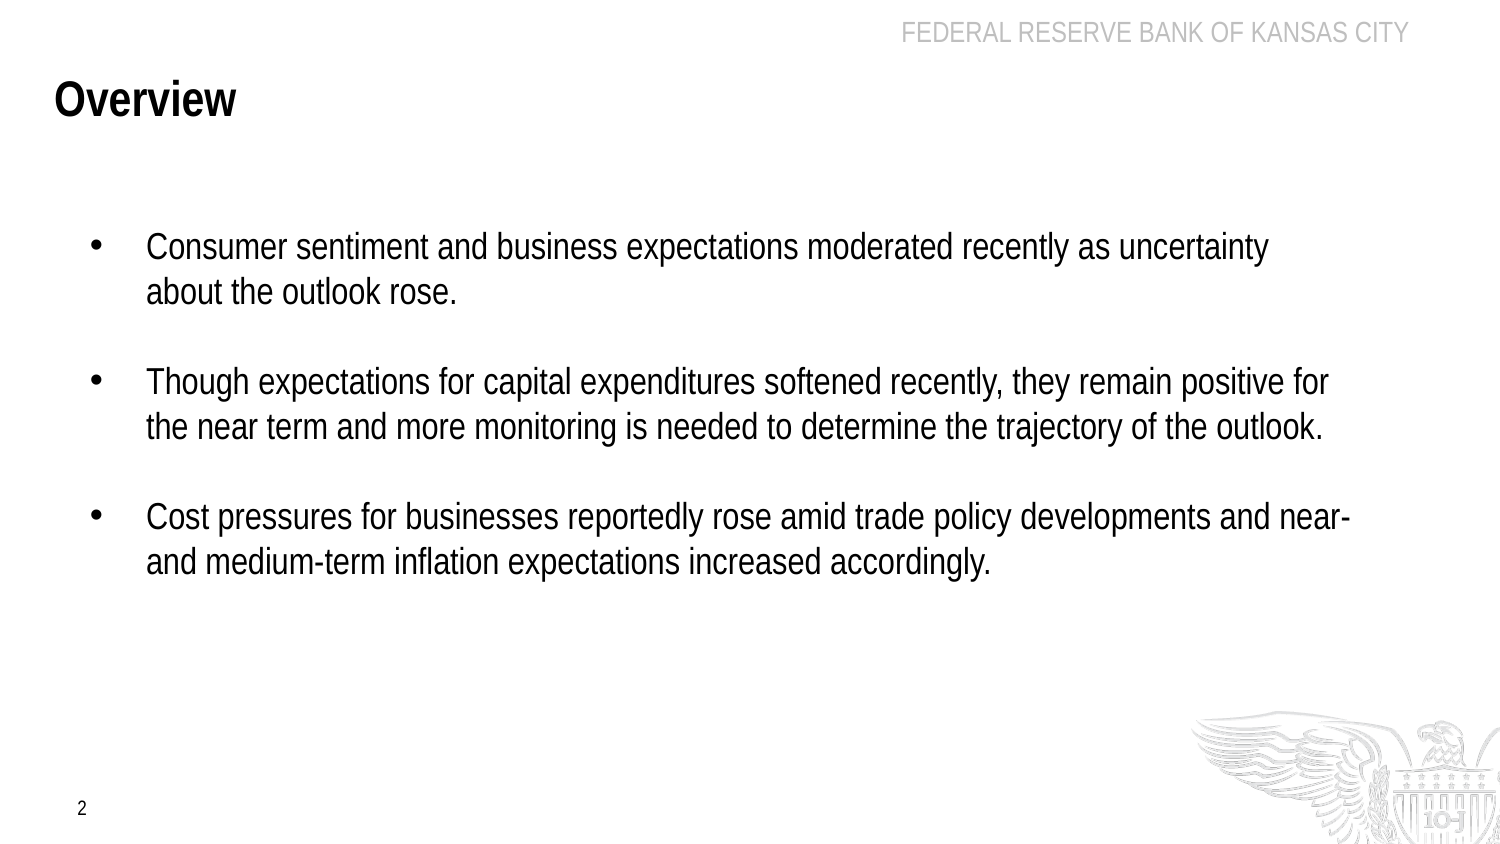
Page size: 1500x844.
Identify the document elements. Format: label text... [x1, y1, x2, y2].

text_box Overview [39, 59, 1425, 135]
picture [1168, 711, 1500, 844]
text_box Consumer sentiment and business expectations moderated recently as uncertainty about the outlook rose. Though expectations for capital expenditures softened recently, they remain positive for the near term and more monitoring is needed to determine the trajectory of the outlook. Cost pressures for businesses reportedly rose amid trade policy developments and near- and medium-term inflation expectations increased accordingly. [0, 169, 1369, 804]
slide_number 2 [19, 782, 102, 828]
